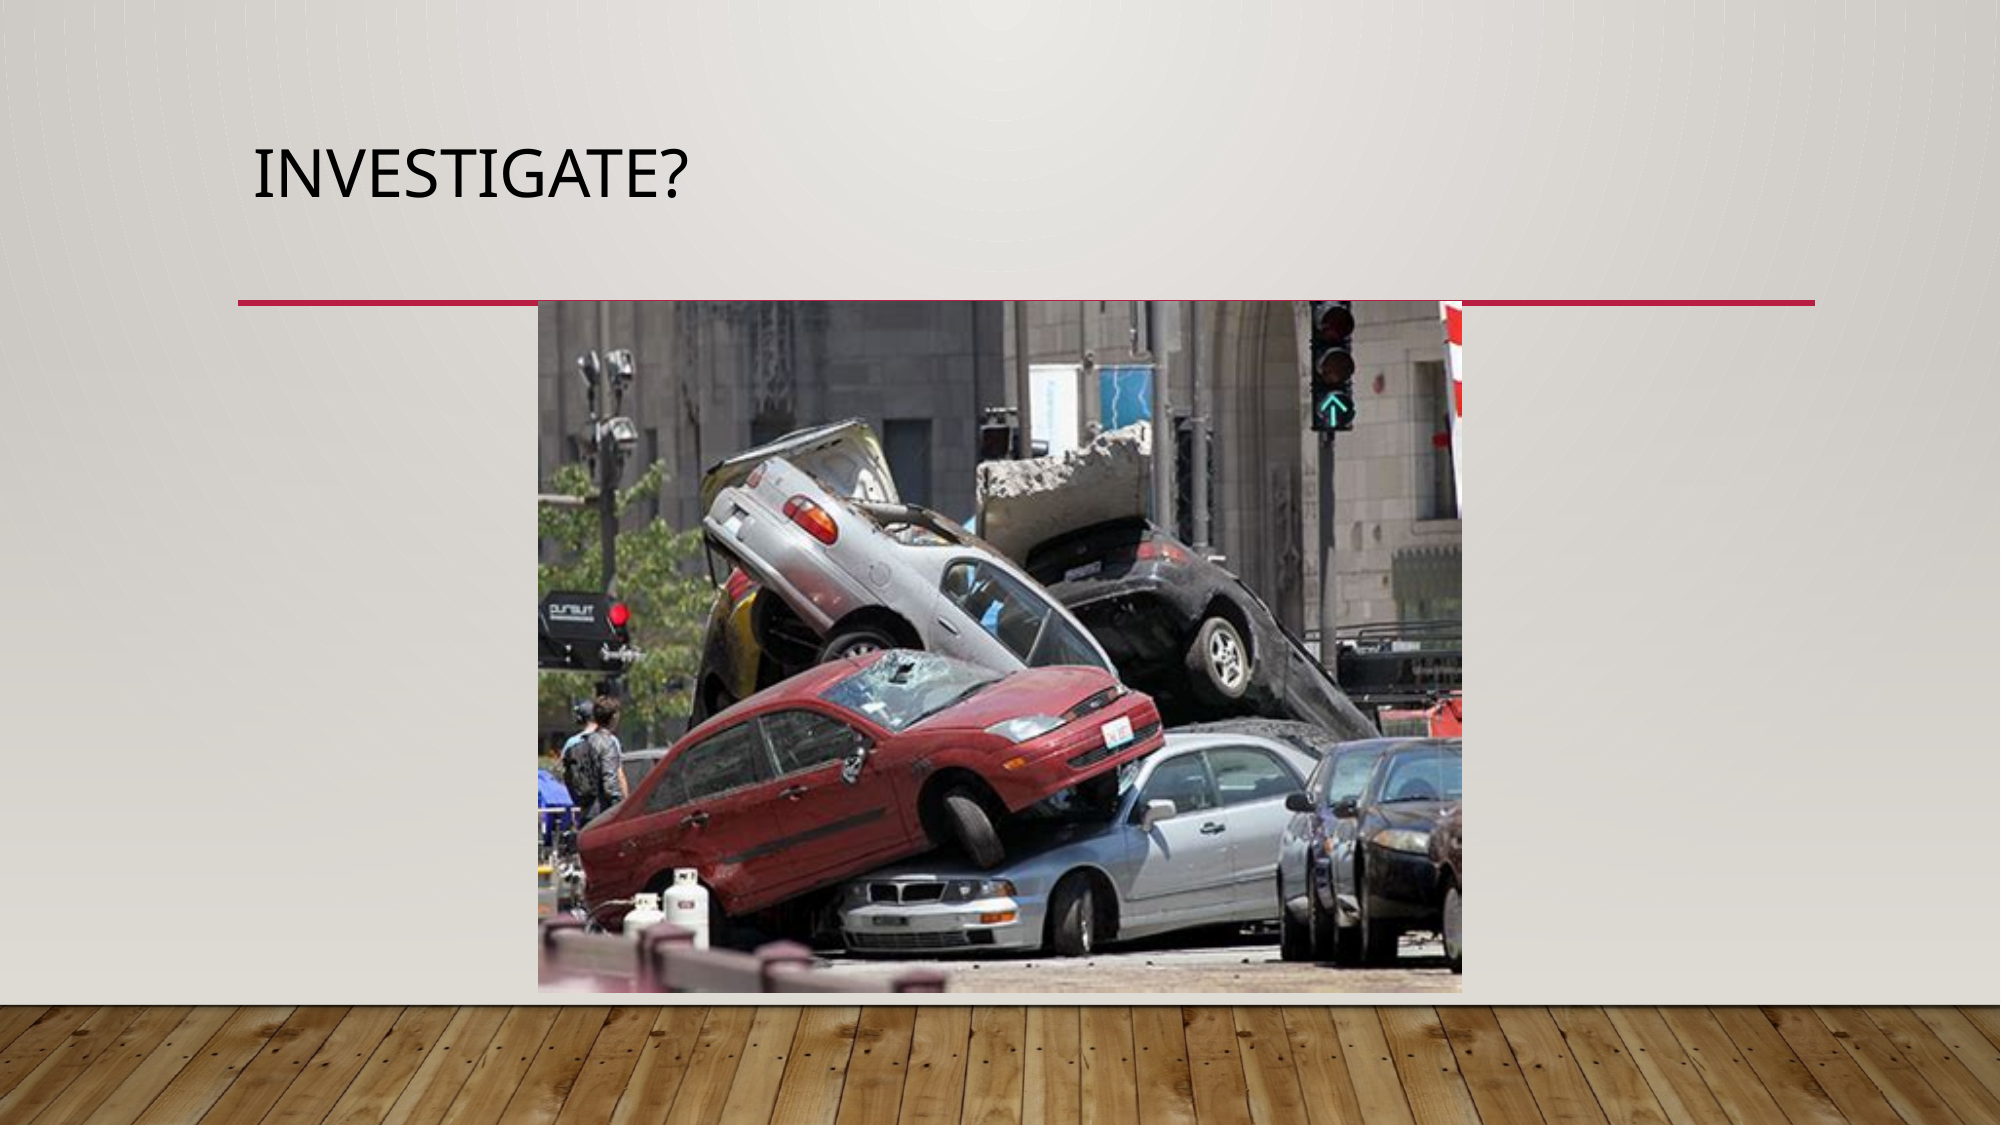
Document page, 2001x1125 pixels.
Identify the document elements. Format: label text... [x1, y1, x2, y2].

picture [0, 1005, 2000, 1125]
title Investigate? [238, 131, 1814, 235]
picture [538, 301, 1462, 994]
